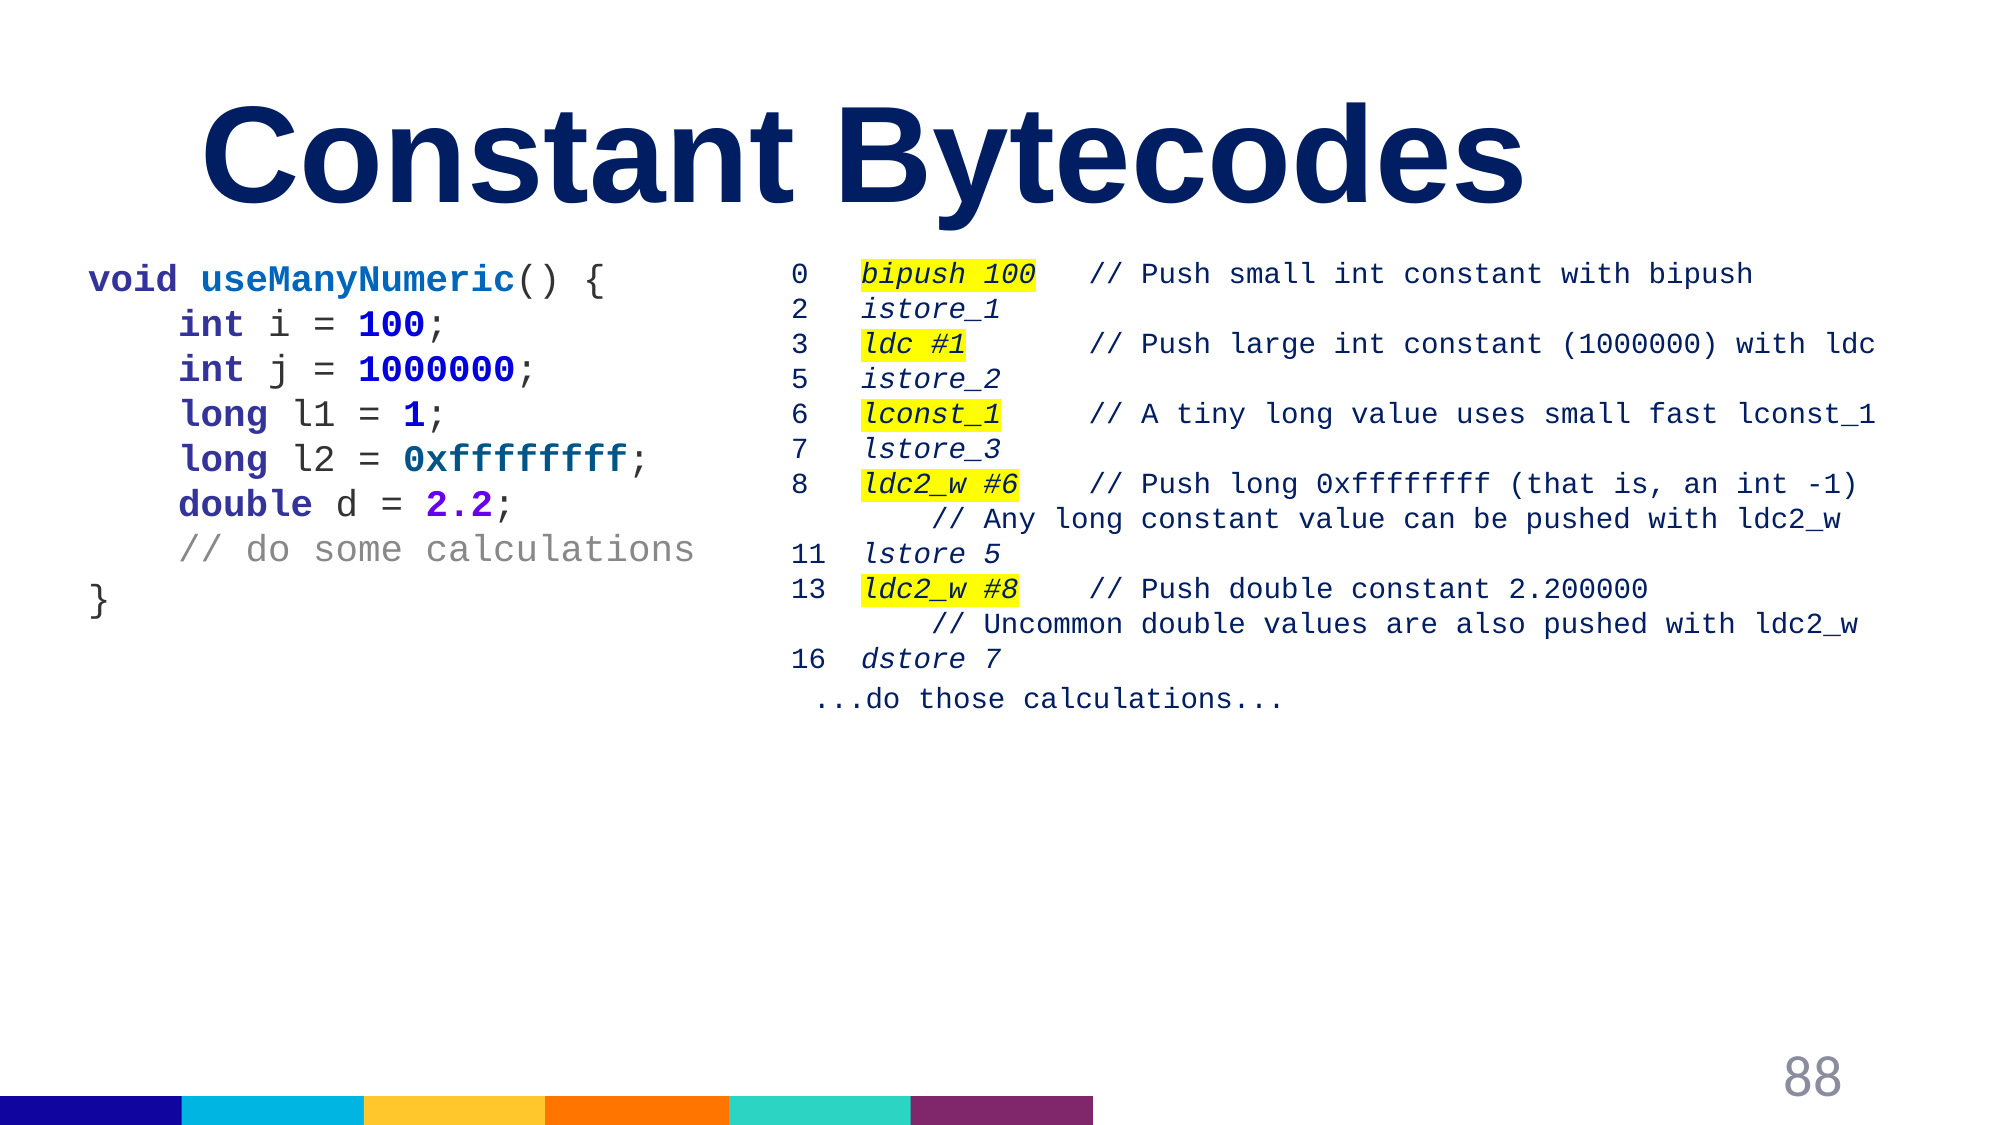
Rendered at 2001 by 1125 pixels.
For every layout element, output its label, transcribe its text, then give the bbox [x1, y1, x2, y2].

title Constant Bytecodes [180, 63, 1830, 179]
slide_number 88 [1412, 1059, 1863, 1103]
text_box 0 bipush 100 // Push small int constant with bipush 2 istore_1 3 ldc #1 // Push large int constant (1000000) with ldc 5 istore_2 6 lconst_1 // A tiny long value uses small fast lconst_1 7 lstore_3 8 ldc2_w #6 // Push long 0xffffffff (that is, an int -1) // Any long constant value can be pushed with ldc2_w 11 lstore 5 13 ldc2_w #8 // Push double constant 2.200000 // Uncommon double values are also pushed with ldc2_w 16 dstore 7 ...do those calculations... [770, 234, 1947, 1059]
text_box void useManyNumeric() { int i = 100; int j = 1000000; long l1 = 1; long l2 = 0xffffffff; double d = 2.2; // do some calculations } [68, 234, 725, 891]
